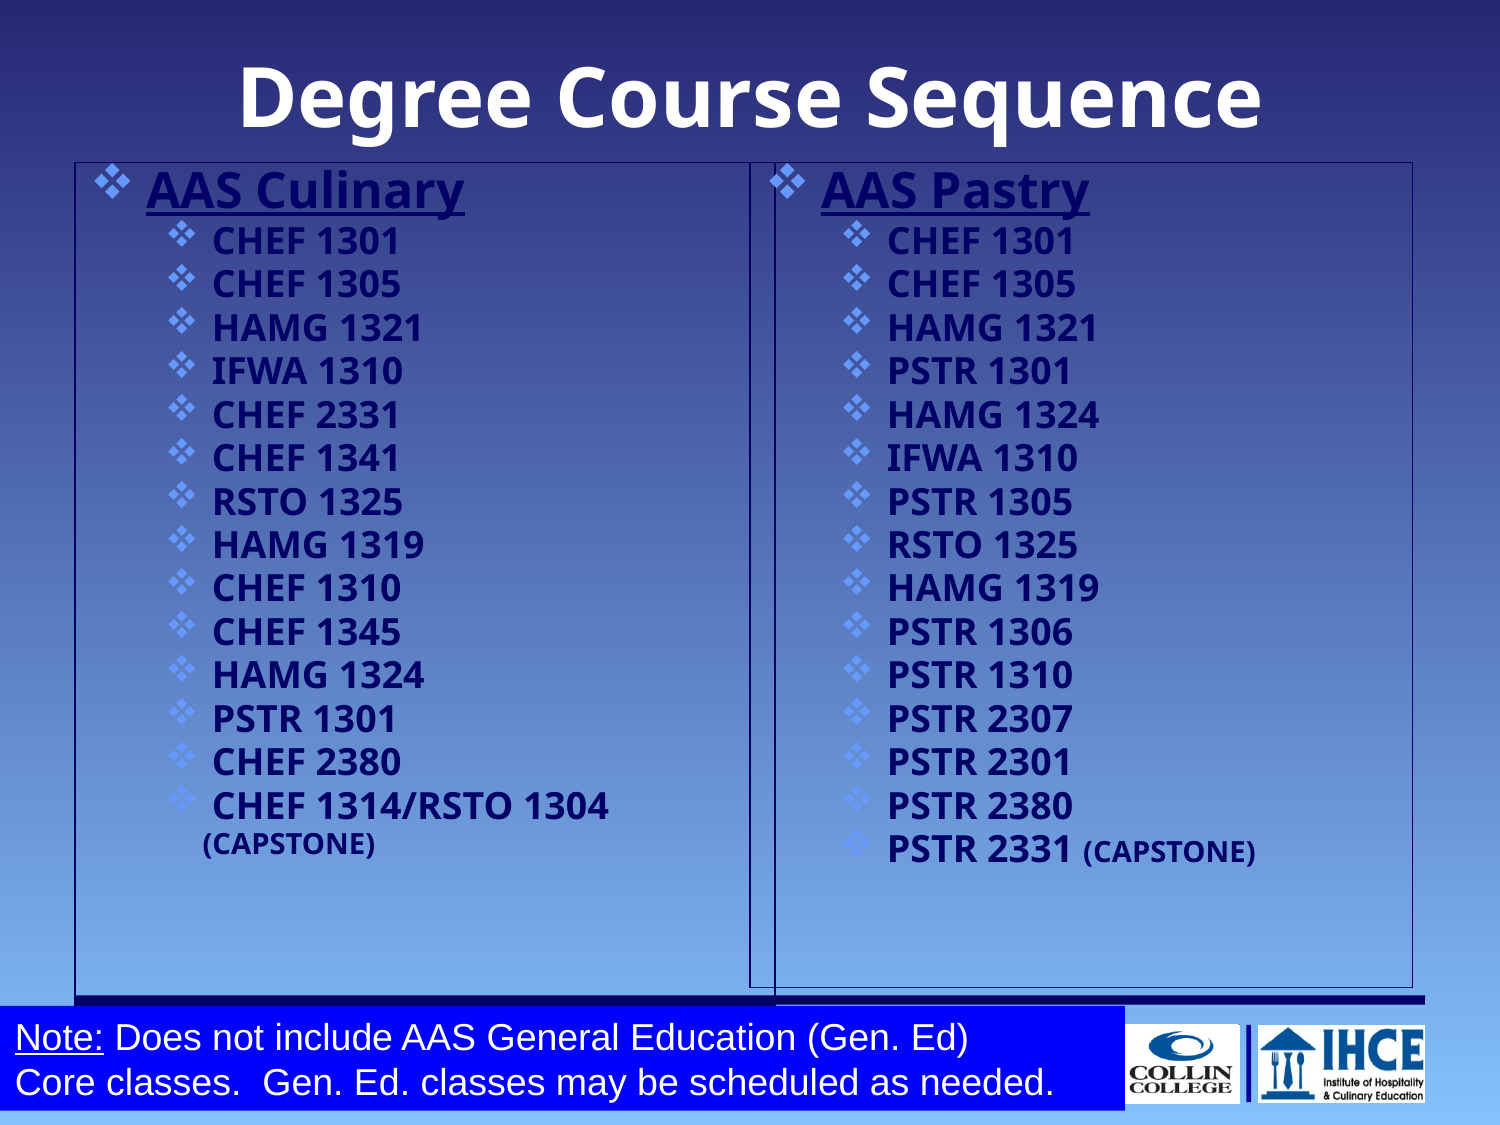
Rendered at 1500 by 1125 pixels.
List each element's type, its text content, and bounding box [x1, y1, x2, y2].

text_box Note: Does not include AAS General Education (Gen. Ed) Core classes. Gen. Ed. classes may be scheduled as needed. [0, 1005, 1125, 1111]
picture [1125, 1024, 1240, 1104]
list AAS Pastry CHEF 1301 CHEF 1305 HAMG 1321 PSTR 1301 HAMG 1324 IFWA 1310 PSTR 1305 RSTO 1325 HAMG 1319 PSTR 1306 PSTR 1310 PSTR 2307 PSTR 2301 PSTR 2380 PSTR 2331 (CAPSTONE) [749, 162, 1413, 988]
picture [1258, 1025, 1425, 1103]
title Degree Course Sequence [74, 0, 1426, 188]
list AAS Culinary CHEF 1301 CHEF 1305 HAMG 1321 IFWA 1310 CHEF 2331 CHEF 1341 RSTO 1325 HAMG 1319 CHEF 1310 CHEF 1345 HAMG 1324 PSTR 1301 CHEF 2380 CHEF 1314/RSTO 1304 (CAPSTONE) [74, 162, 776, 1005]
